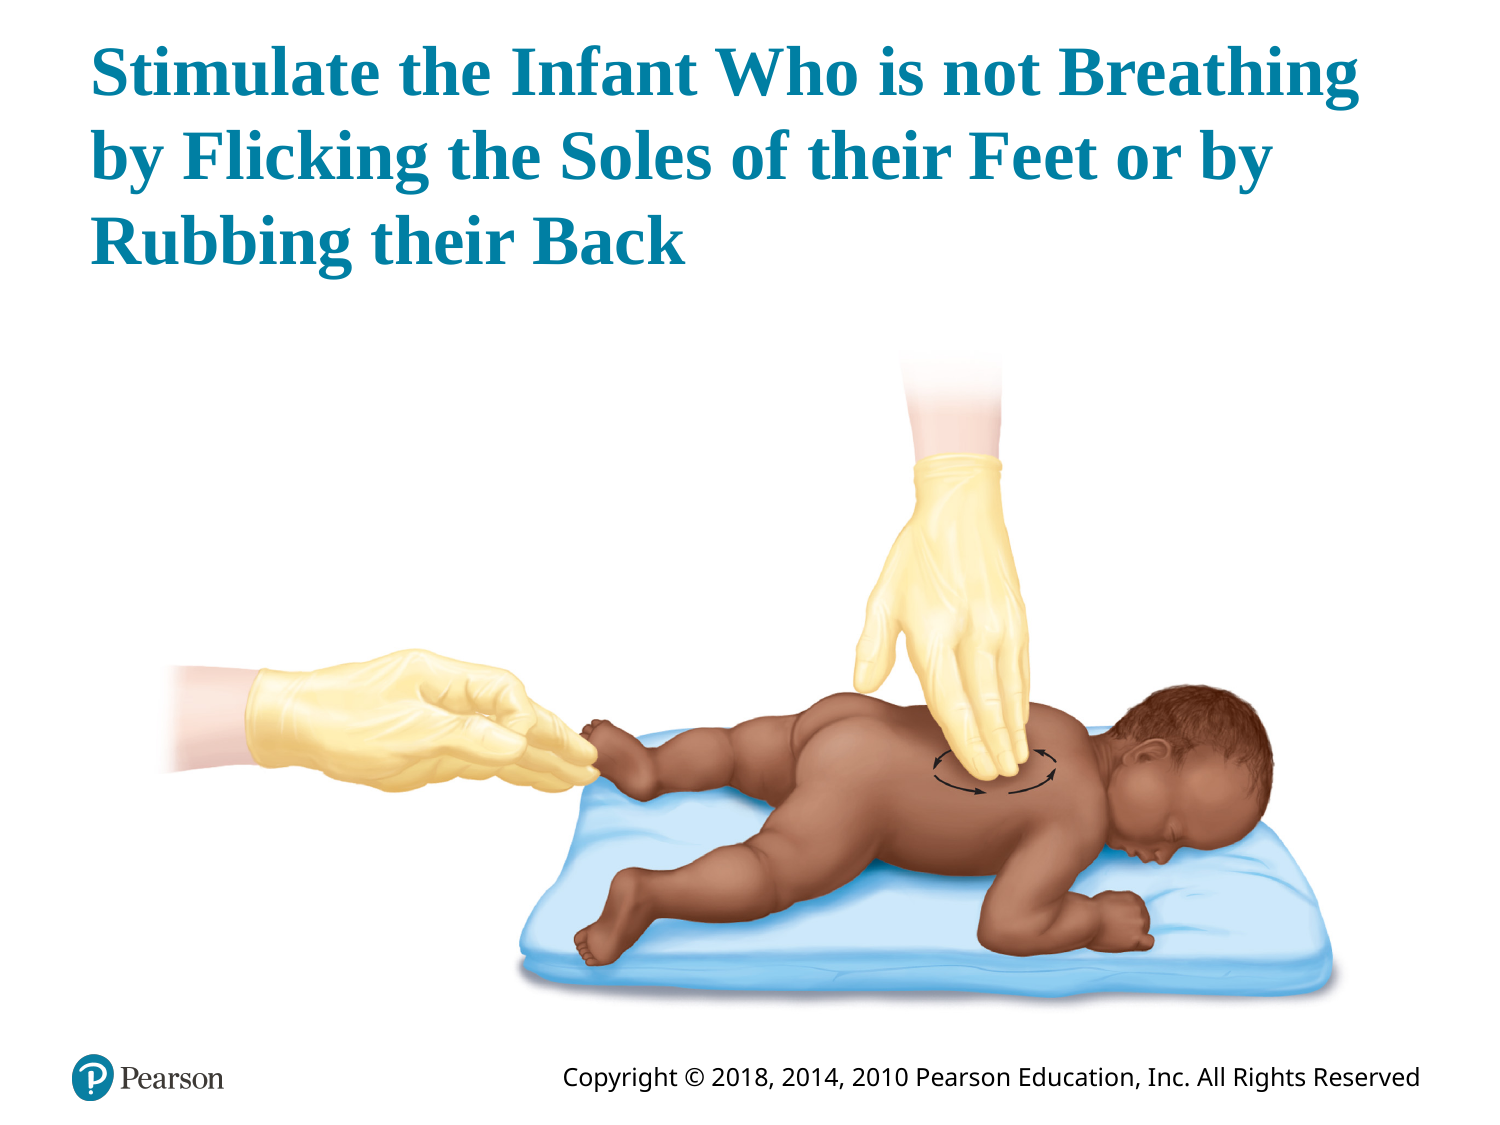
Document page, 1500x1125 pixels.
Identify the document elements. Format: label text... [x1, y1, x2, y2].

picture [72, 1087, 83, 1101]
picture [98, 1054, 224, 1101]
title Stimulate the Infant Who is not Breathing by Flicking the Soles of their Feet or by Rubbing their Back [75, 37, 1425, 294]
picture [80, 1063, 106, 1088]
picture [136, 349, 1364, 1016]
picture [72, 1054, 88, 1070]
